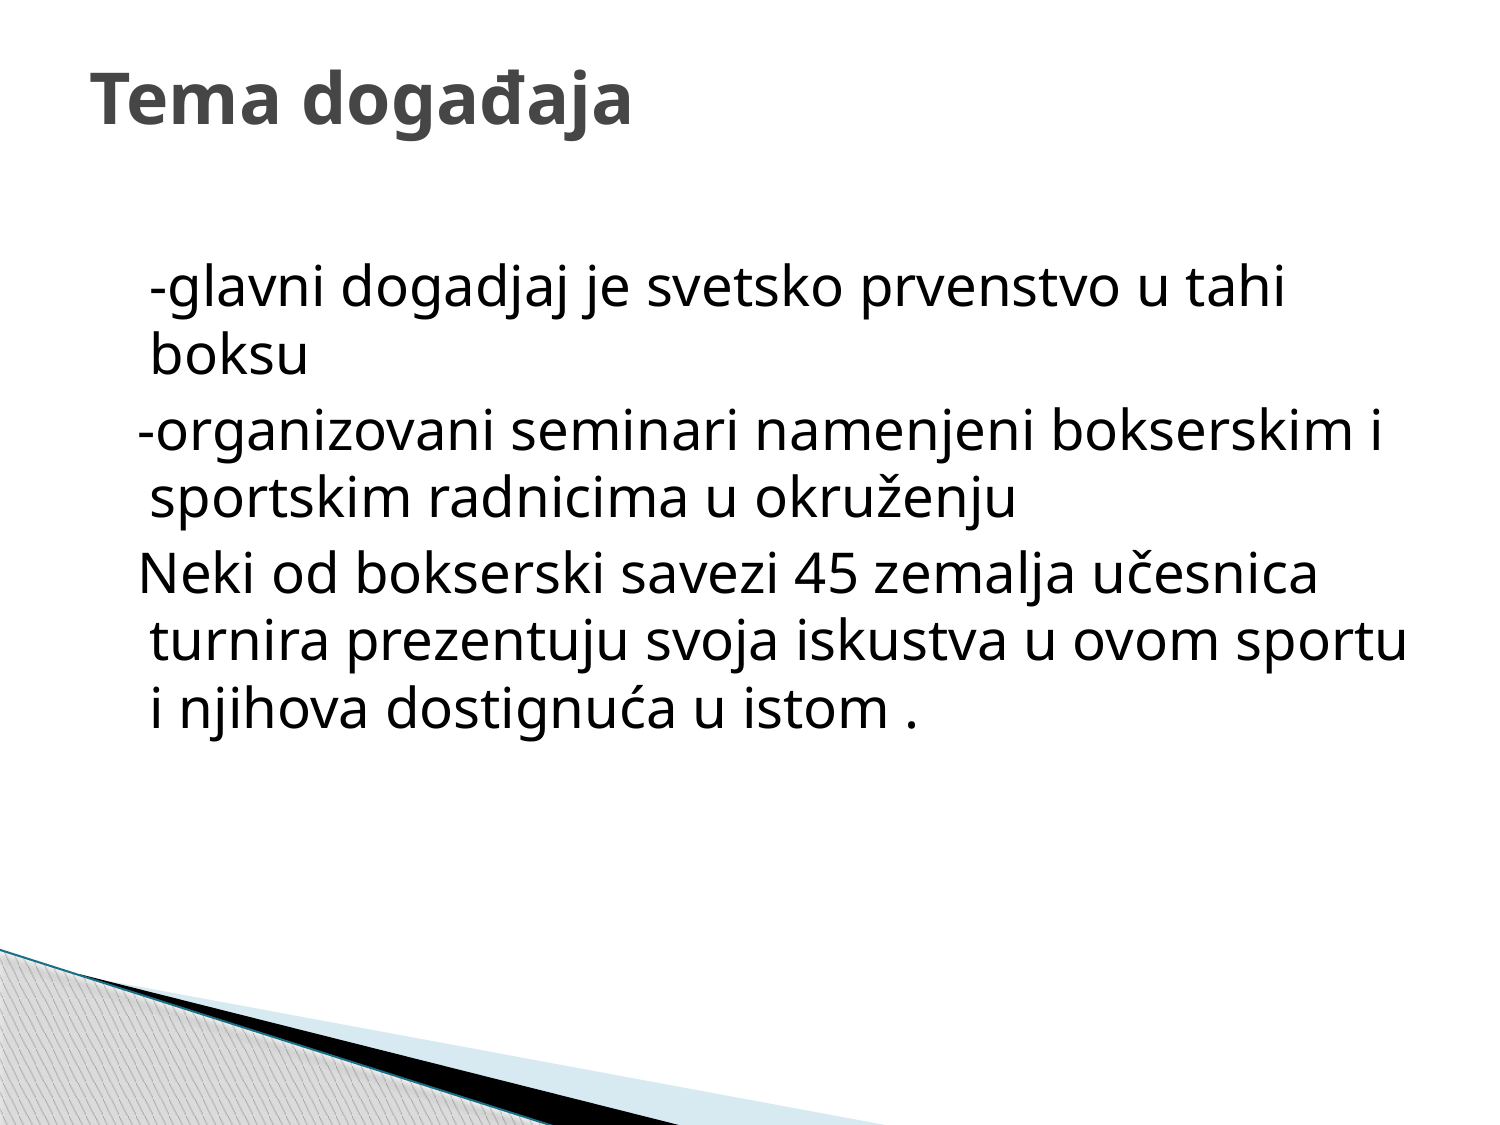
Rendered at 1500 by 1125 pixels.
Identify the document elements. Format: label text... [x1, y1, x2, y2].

list -glavni dogadjaj je svetsko prvenstvo u tahi boksu -organizovani seminari namenjeni bokserskim i sportskim radnicima u okruženju Neki od bokserski savezi 45 zemalja učesnica turnira prezentuju svoja iskustva u ovom sportu i njihova dostignuća u istom . [75, 243, 1425, 986]
title Tema događaja [75, 45, 1425, 233]
